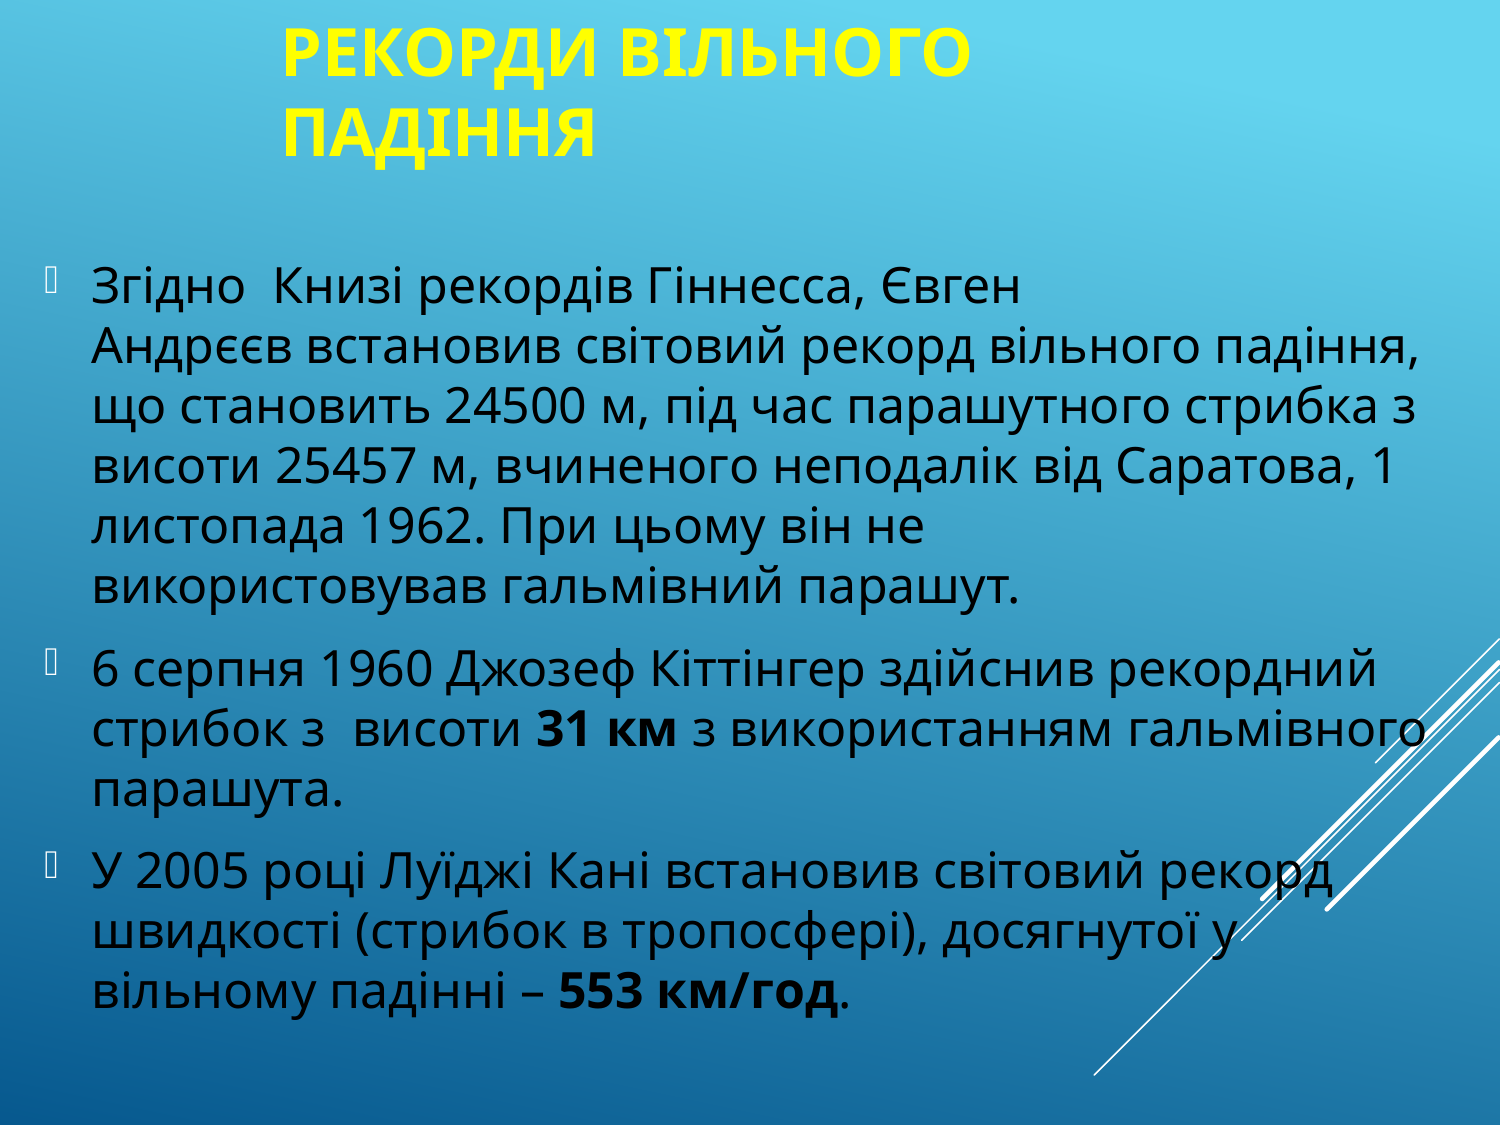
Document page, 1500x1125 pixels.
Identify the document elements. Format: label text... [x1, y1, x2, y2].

title Рекорди вільного падіння [265, 19, 1270, 161]
list Згідно Книзі рекордів Гіннесса, Євген Андрєєв встановив світовий рекорд вільного падіння, що становить 24500 м, під час парашутного стрибка з висоти 25457 м, вчиненого неподалік від Саратова, 1 листопада 1962. При цьому він не використовував гальмівний парашут. 6 серпня 1960 Джозеф Кіттінгер здійснив рекордний стрибок з висоти 31 км з використанням гальмівного парашута. У 2005 році Луїджі Кані встановив світовий рекорд швидкості (стрибок в тропосфері), досягнутої у вільному падінні – 553 км/год. [29, 231, 1471, 1106]
